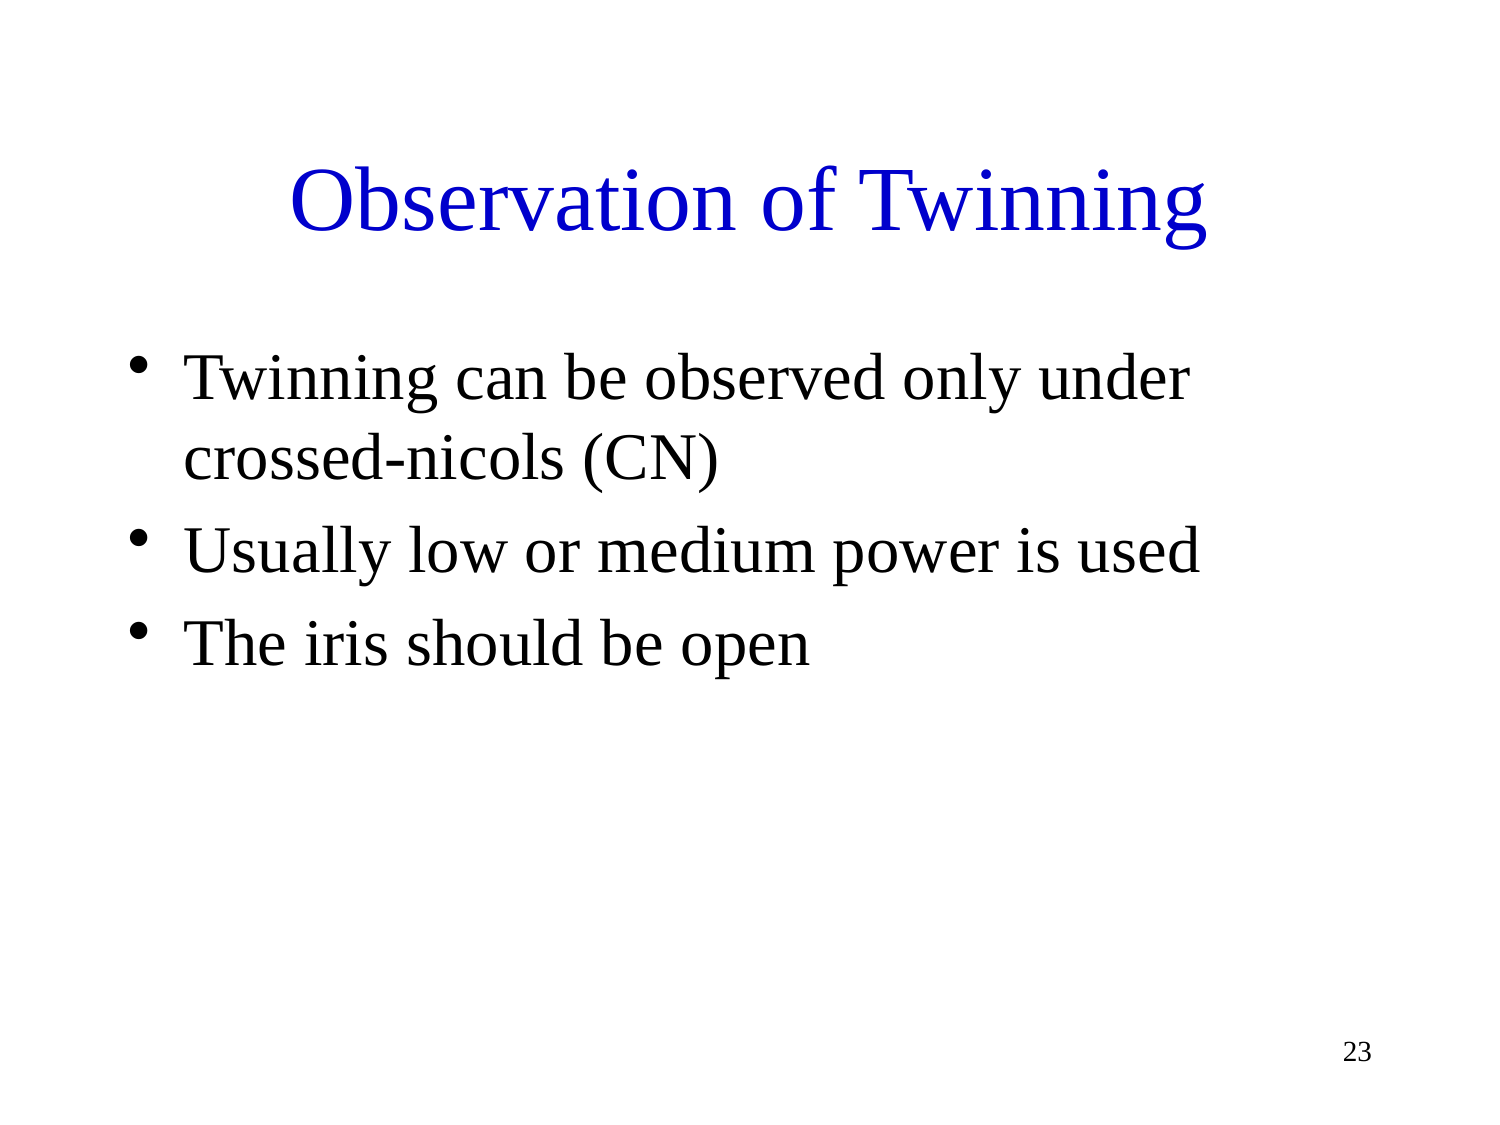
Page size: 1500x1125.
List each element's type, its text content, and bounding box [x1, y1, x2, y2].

slide_number 23 [1074, 1024, 1388, 1101]
list Twinning can be observed only under crossed-nicols (CN) Usually low or medium power is used The iris should be open [112, 324, 1388, 1000]
title Observation of Twinning [112, 99, 1388, 288]
